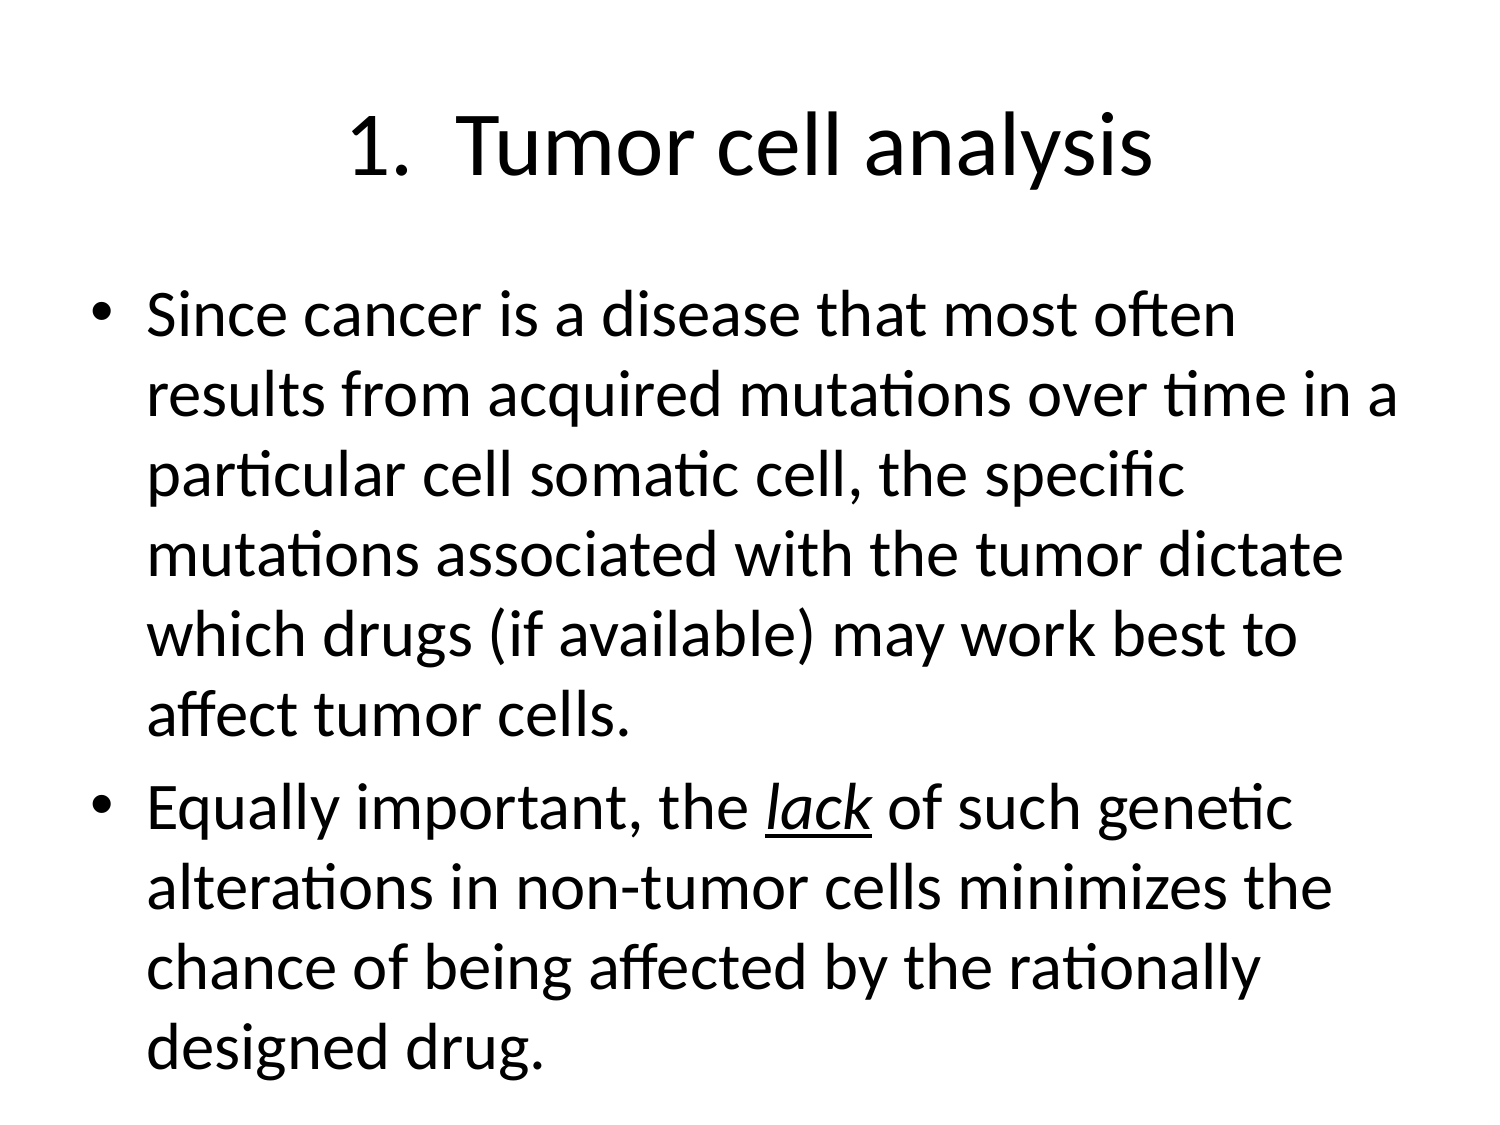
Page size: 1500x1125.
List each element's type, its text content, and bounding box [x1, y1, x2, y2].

title 1. Tumor cell analysis [75, 45, 1425, 233]
list Since cancer is a disease that most often results from acquired mutations over time in a particular cell somatic cell, the specific mutations associated with the tumor dictate which drugs (if available) may work best to affect tumor cells. Equally important, the lack of such genetic alterations in non-tumor cells minimizes the chance of being affected by the rationally designed drug. [75, 262, 1425, 1080]
